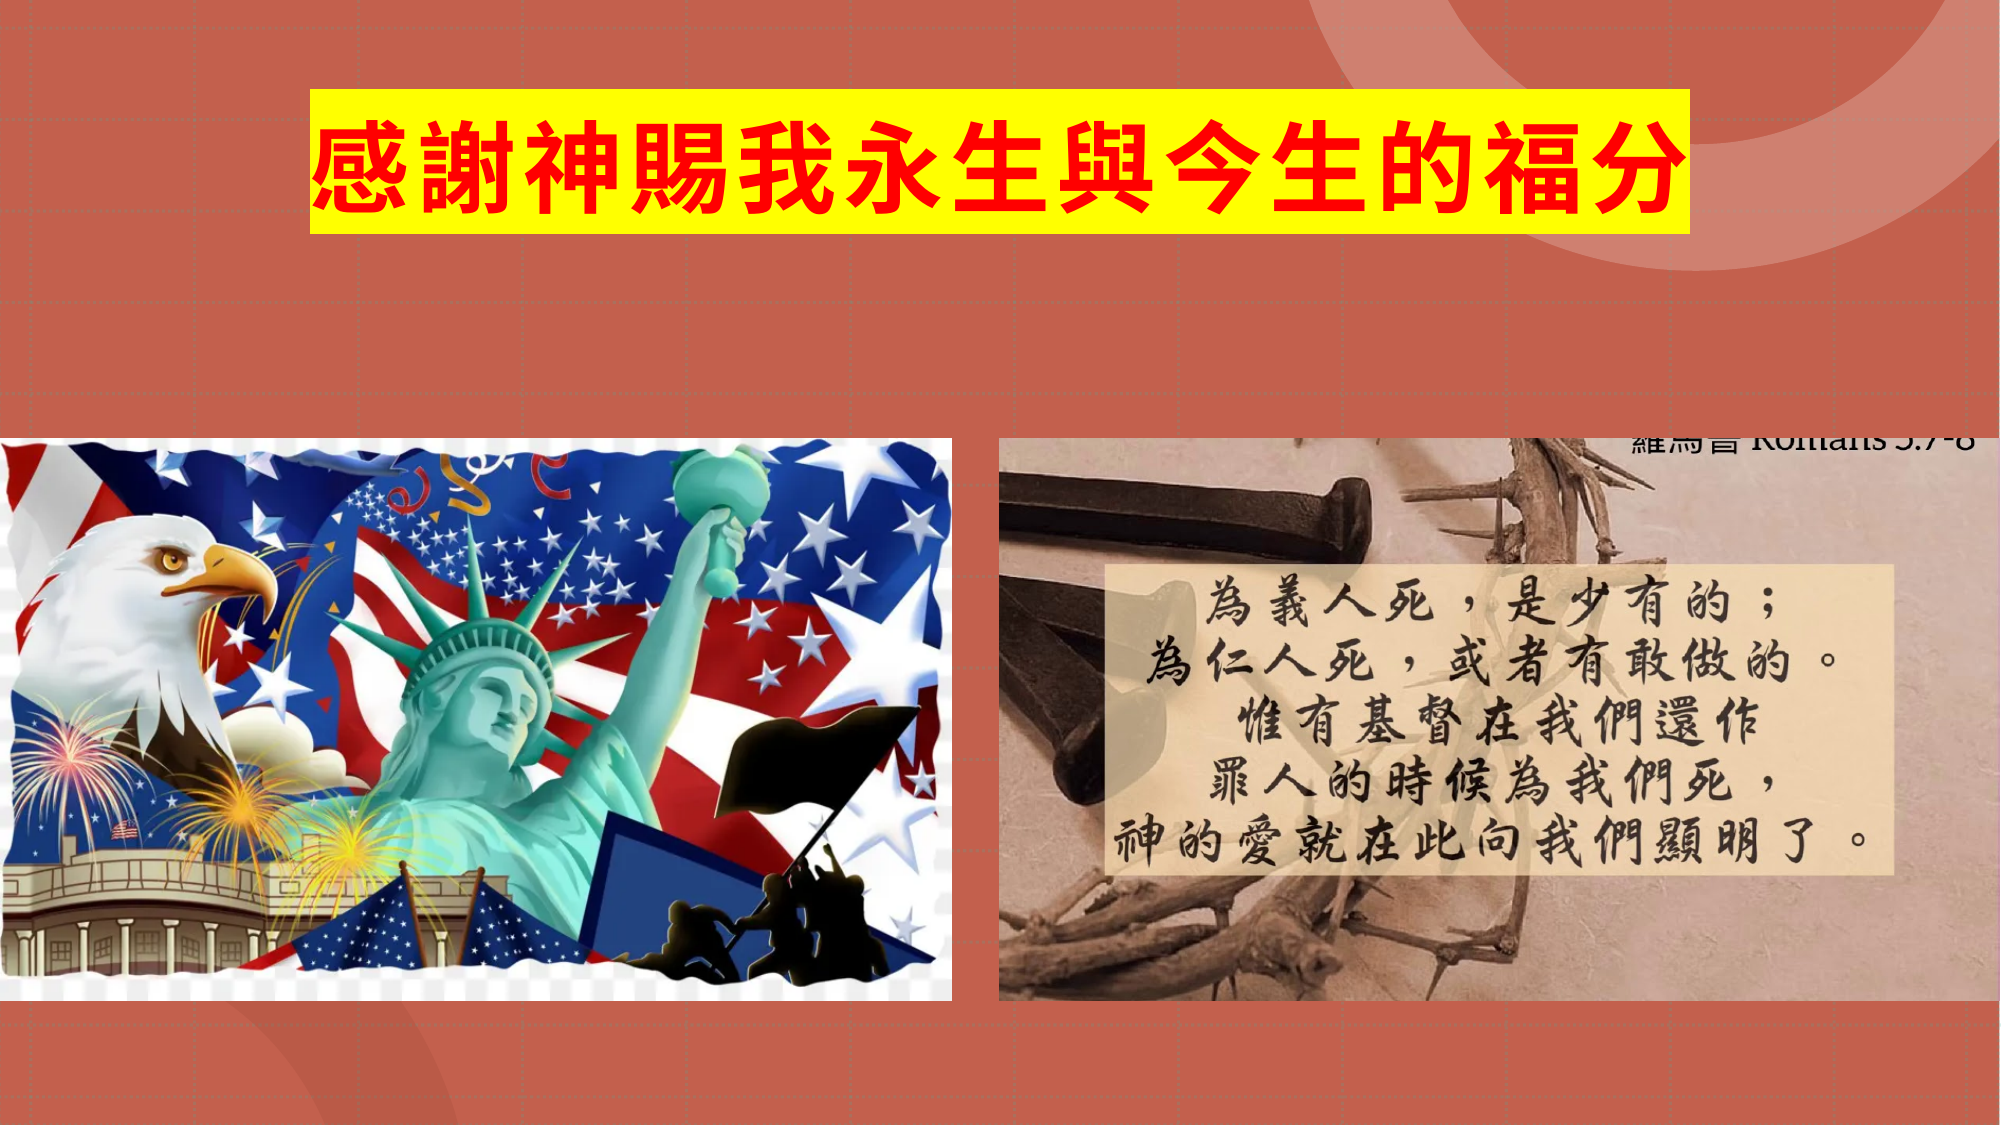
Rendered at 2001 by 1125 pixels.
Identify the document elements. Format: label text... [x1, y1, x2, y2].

picture [0, 438, 952, 1001]
picture [999, 438, 2000, 1001]
title 感謝神賜我永生與今生的福分 [120, 3, 1880, 325]
